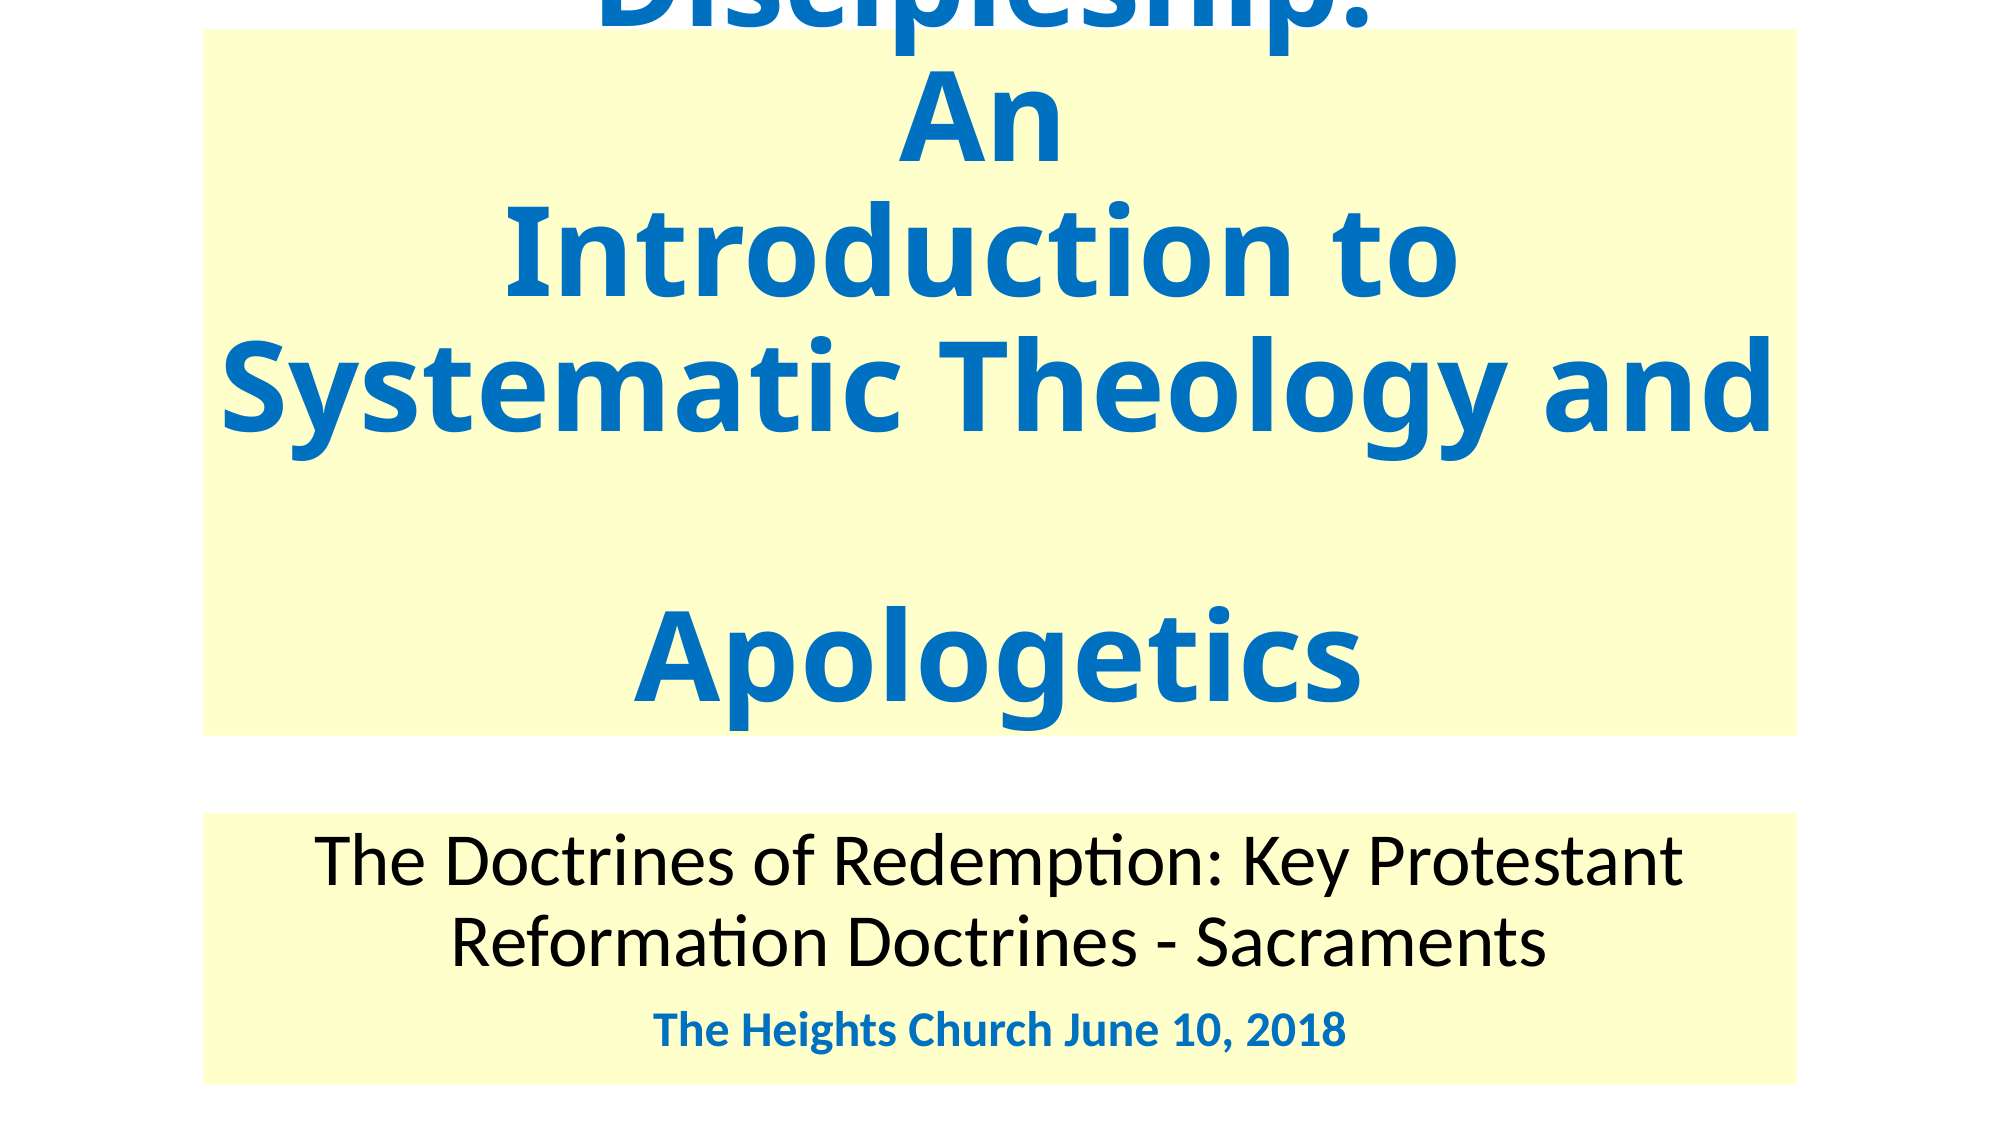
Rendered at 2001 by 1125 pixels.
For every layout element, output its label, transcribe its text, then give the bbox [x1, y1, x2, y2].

title Discipleship: An Introduction to Systematic Theology and Apologetics [203, 29, 1797, 736]
subtitle The Doctrines of Redemption: Key Protestant Reformation Doctrines - Sacraments The Heights Church June 10, 2018 [203, 813, 1797, 1085]
